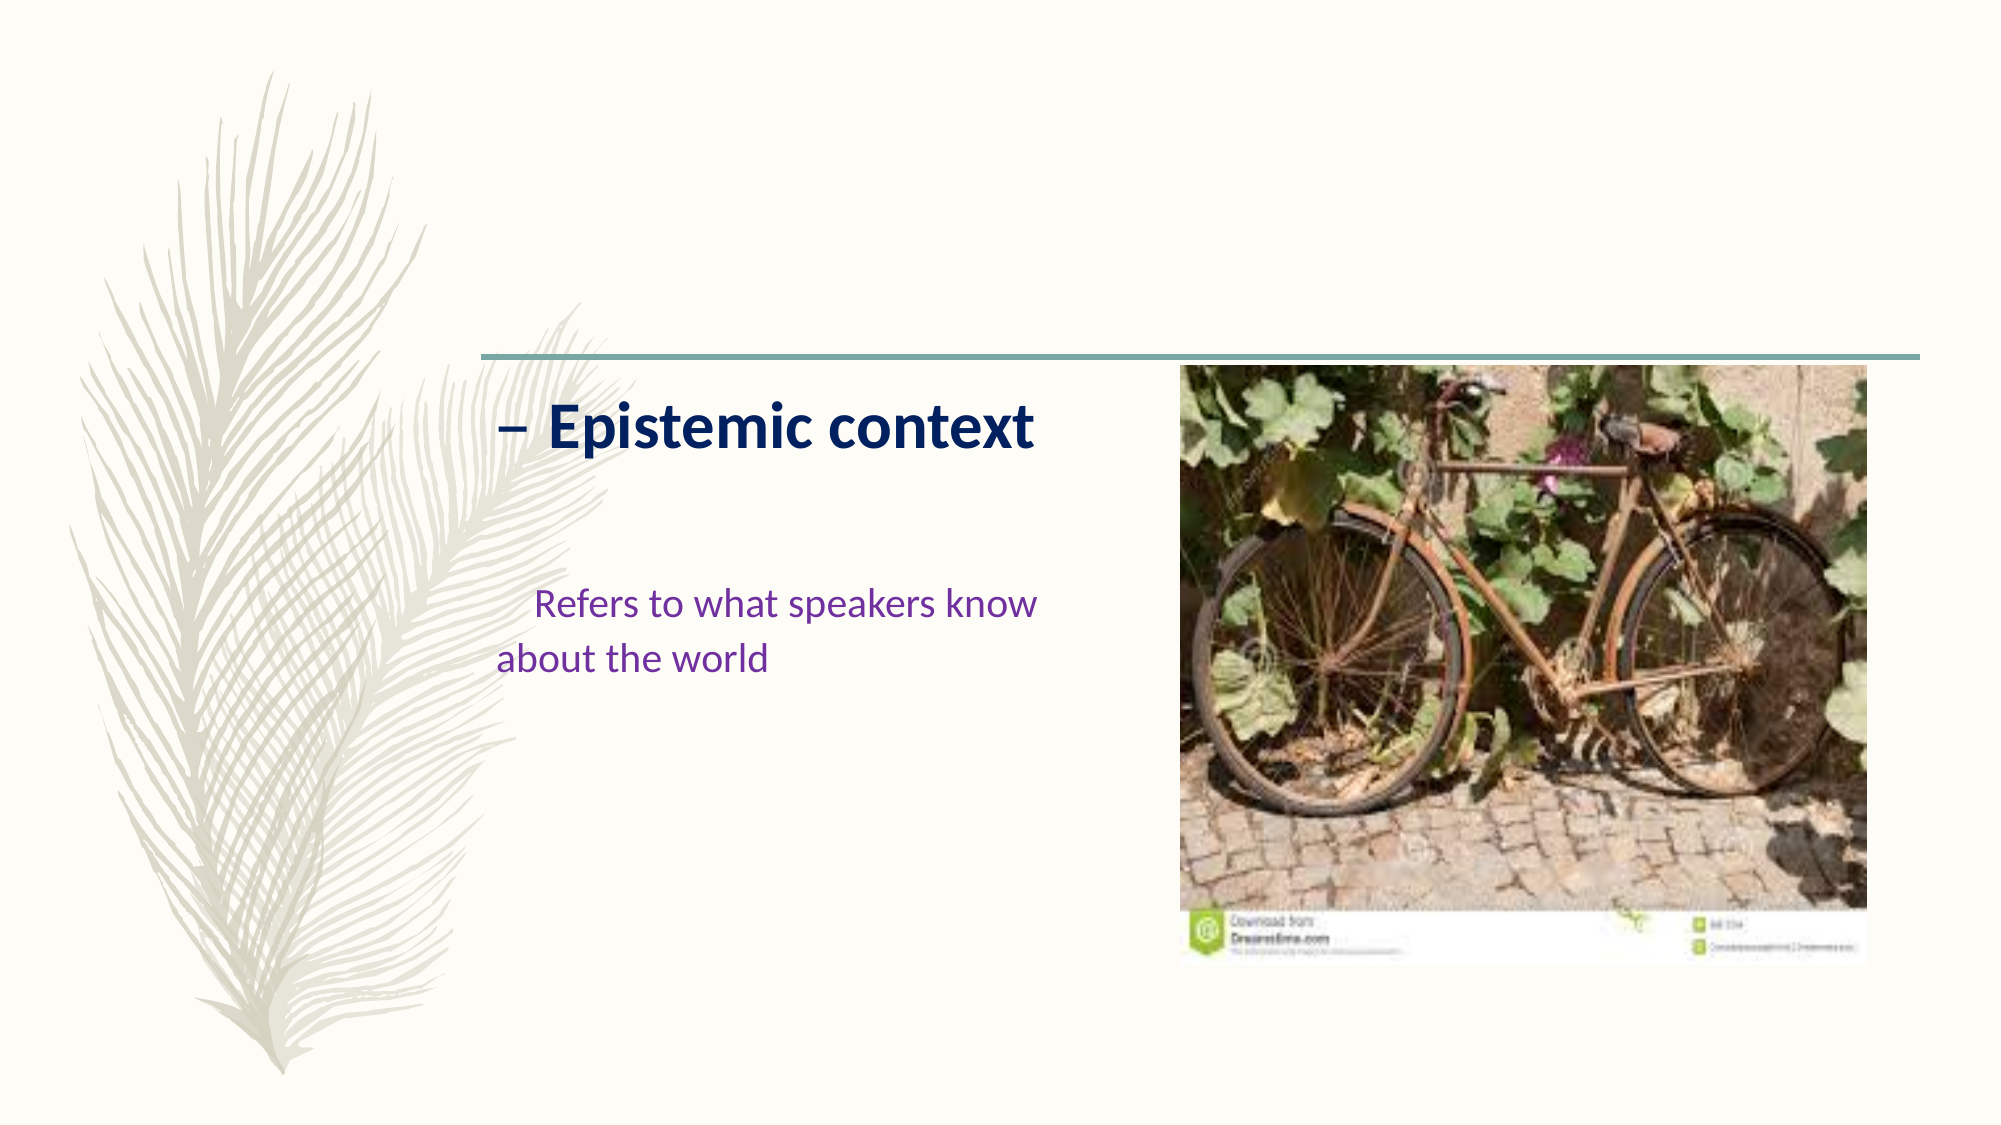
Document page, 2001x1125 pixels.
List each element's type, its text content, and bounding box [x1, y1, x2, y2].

list Epistemic context Refers to what speakers know about the world [481, 365, 1091, 965]
picture [1180, 365, 1867, 965]
